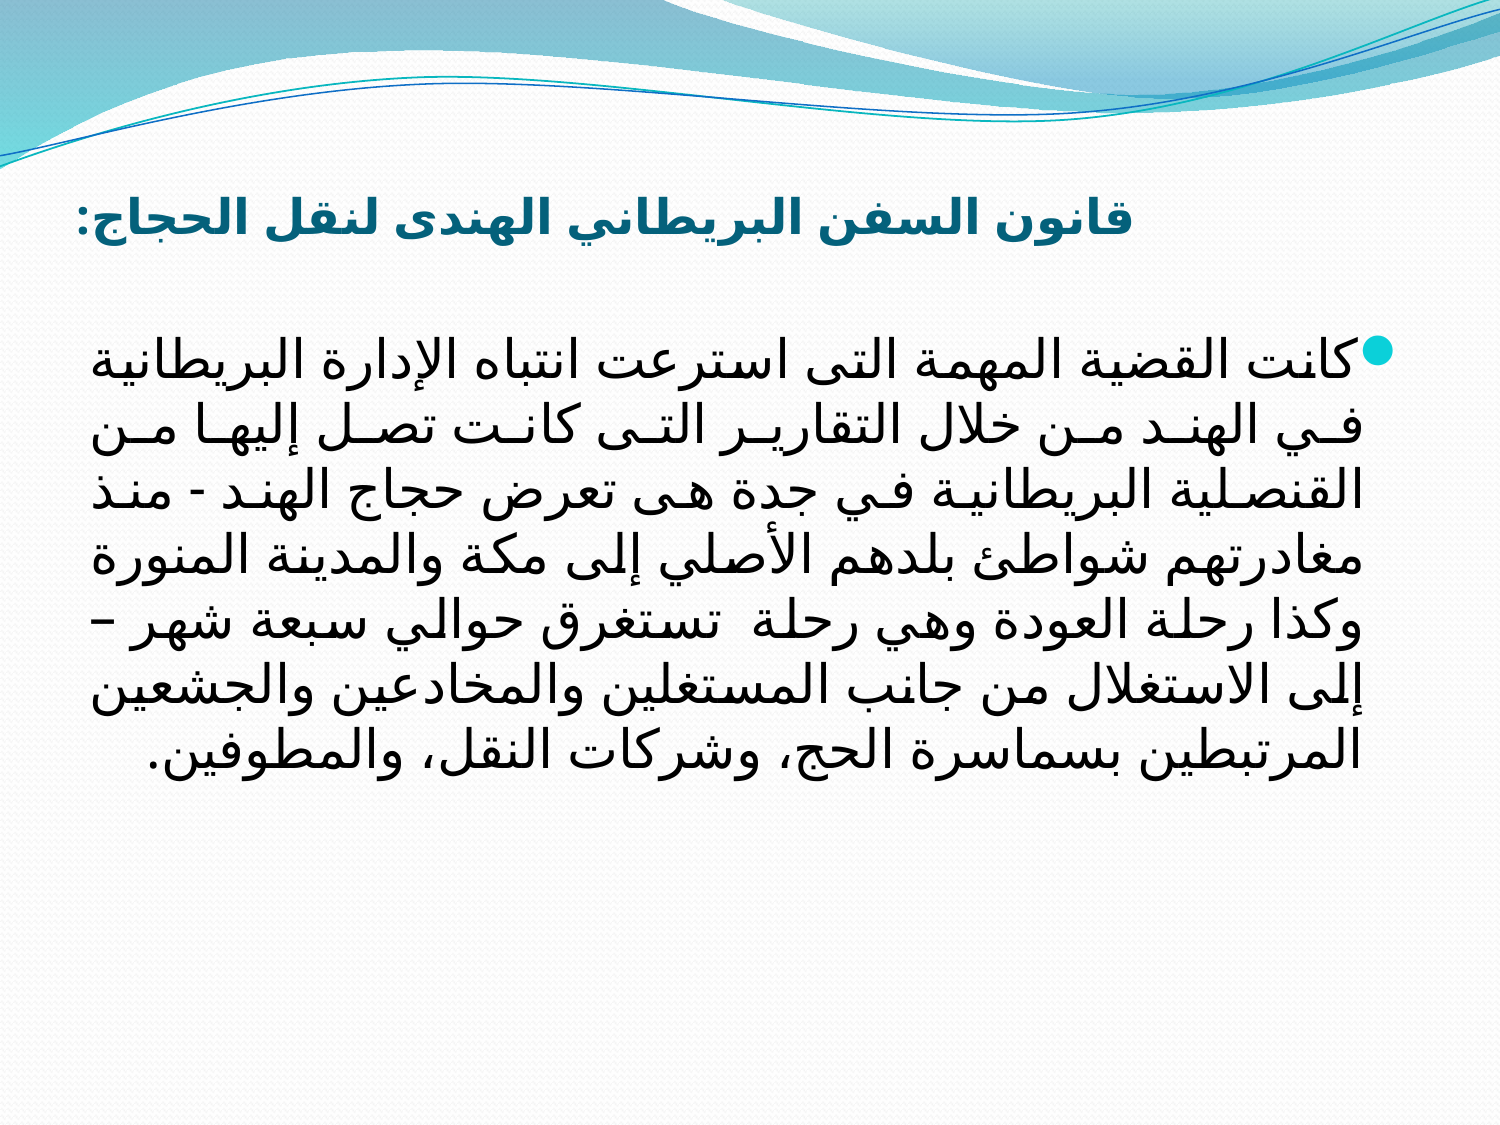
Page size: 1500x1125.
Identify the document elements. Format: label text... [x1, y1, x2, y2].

title قانون السفن البريطاني الهندى لنقل الحجاج: [75, 115, 1425, 303]
list كانت القضية المهمة التى استرعت انتباه الإدارة البريطانية في الهند من خلال التقارير التى كانت تصل إليها من القنصلية البريطانية في جدة هى تعرض حجاج الهند - منذ مغادرتهم شواطئ بلدهم الأصلي إلى مكة والمدينة المنورة وكذا رحلة العودة وهي رحلة تستغرق حوالي سبعة شهر – إلى الاستغلال من جانب المستغلين والمخادعين والجشعين المرتبطين بسماسرة الحج، وشركات النقل، والمطوفين. [75, 317, 1425, 1038]
